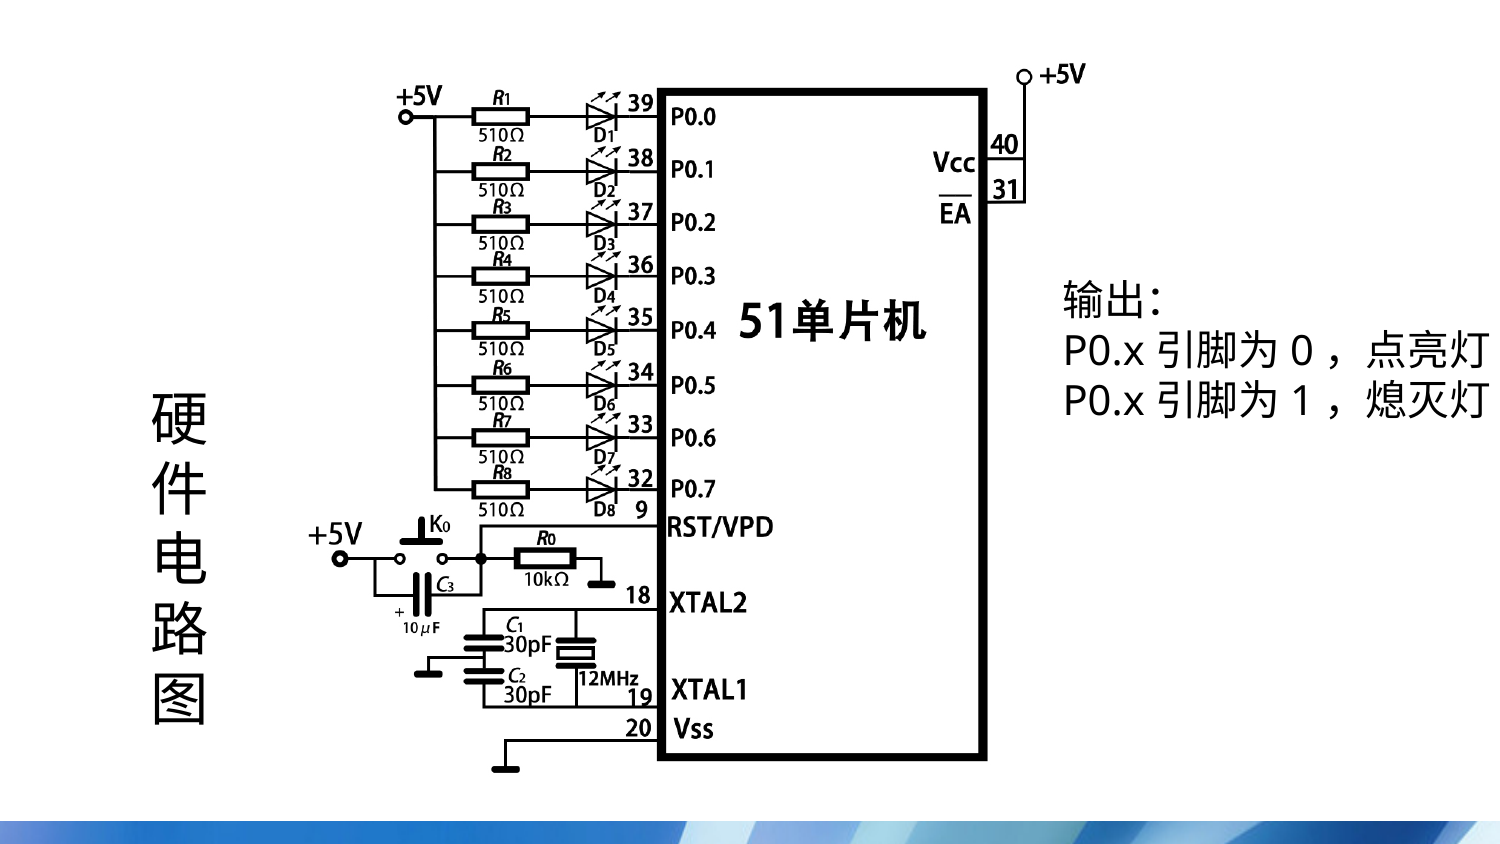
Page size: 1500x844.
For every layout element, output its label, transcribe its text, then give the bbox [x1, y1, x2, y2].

text_box 输出： P0.x引脚为0，点亮灯 P0.x引脚为1，熄灭灯 [1427, 268, 1500, 430]
picture [0, 10, 1424, 812]
picture [0, 821, 1500, 844]
